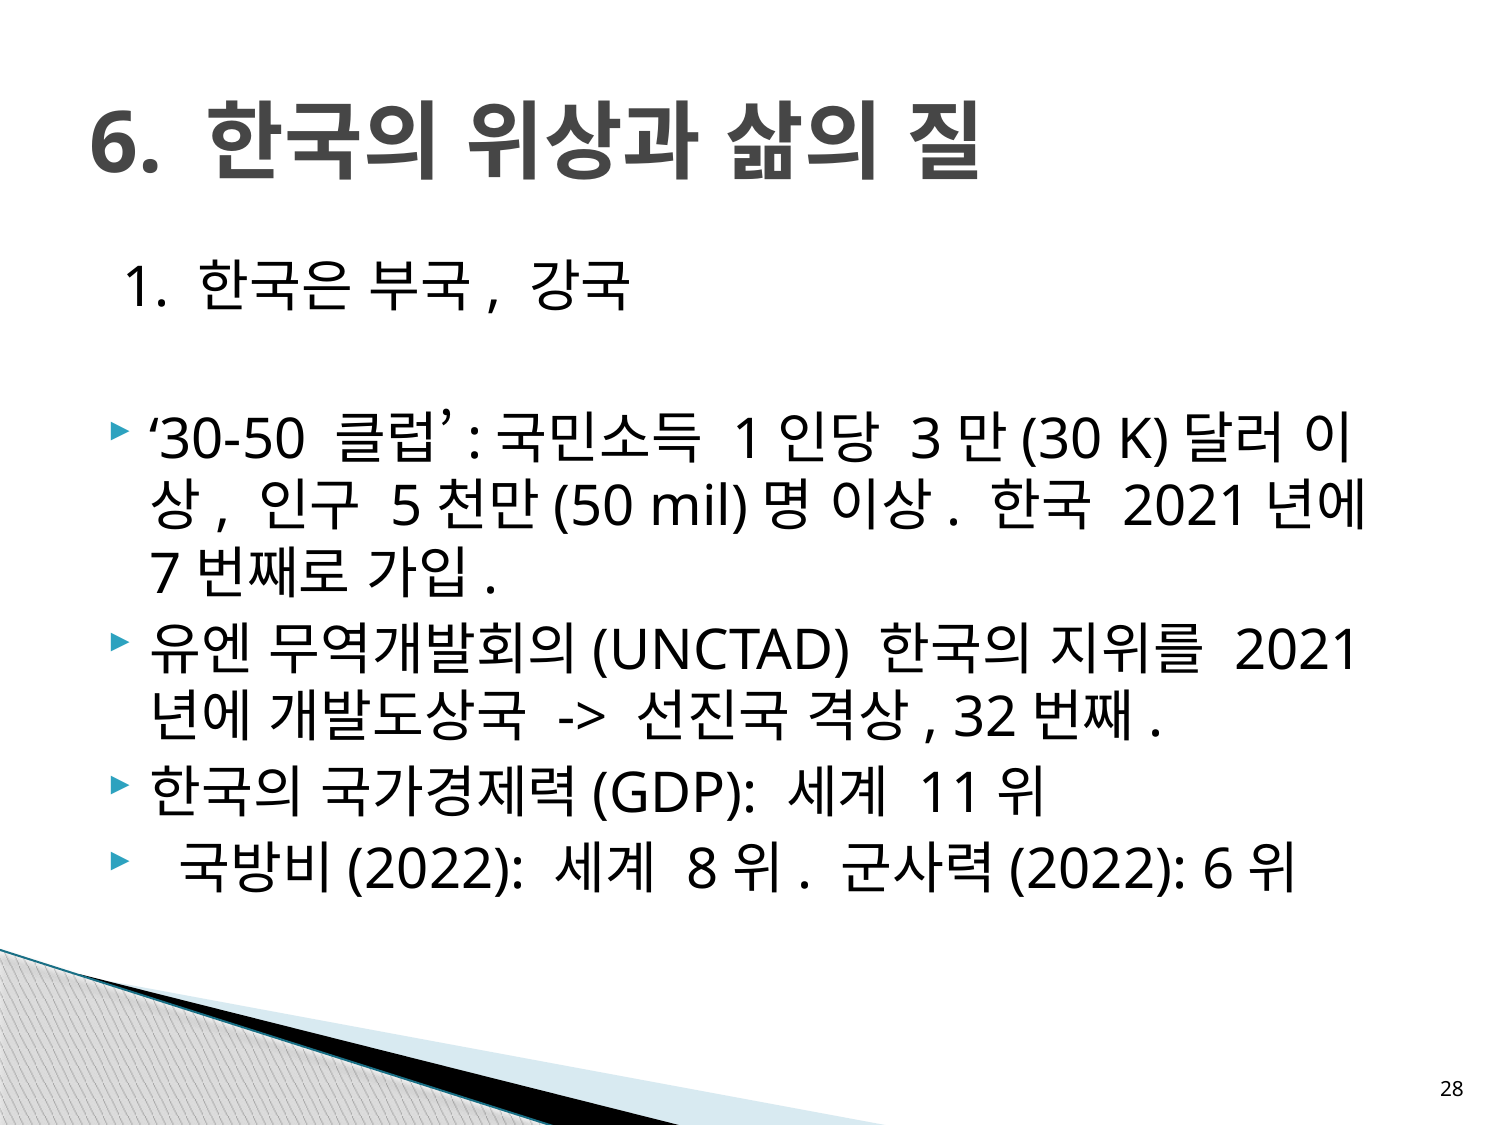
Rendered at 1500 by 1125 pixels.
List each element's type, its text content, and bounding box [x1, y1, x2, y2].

slide_number 28 [1418, 1051, 1479, 1112]
title 6. 한국의 위상과 삶의 질 [75, 45, 1425, 233]
list 1. 한국은 부국, 강국 ‘30-50 클럽’:국민소득 1인당 3만(30 K)달러 이상, 인구 5천만(50 mil)명 이상. 한국 2021년에 7번째로 가입. 유엔 무역개발회의(UNCTAD) 한국의 지위를 2021년에 개발도상국 -> 선진국 격상, 32번째. 한국의 국가경제력(GDP): 세계 11위 국방비(2022): 세계 8위. 군사력(2022): 6위 [75, 243, 1425, 986]
